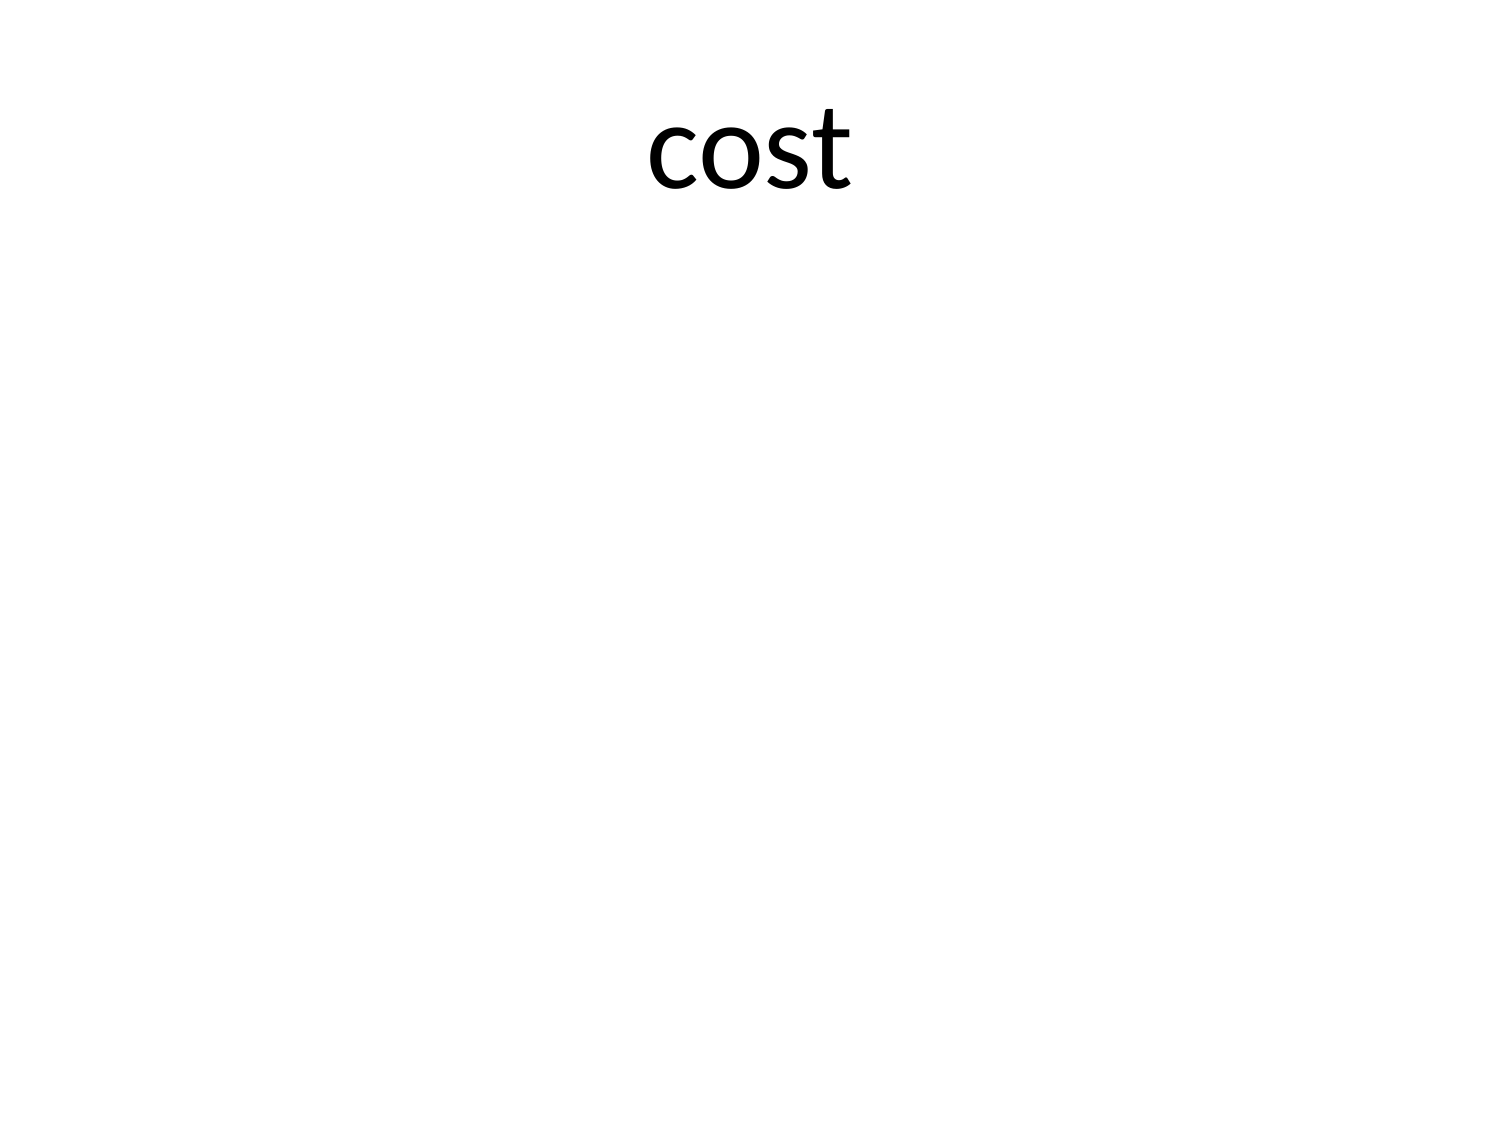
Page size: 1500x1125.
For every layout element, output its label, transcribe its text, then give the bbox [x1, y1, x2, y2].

title cost [75, 45, 1425, 233]
